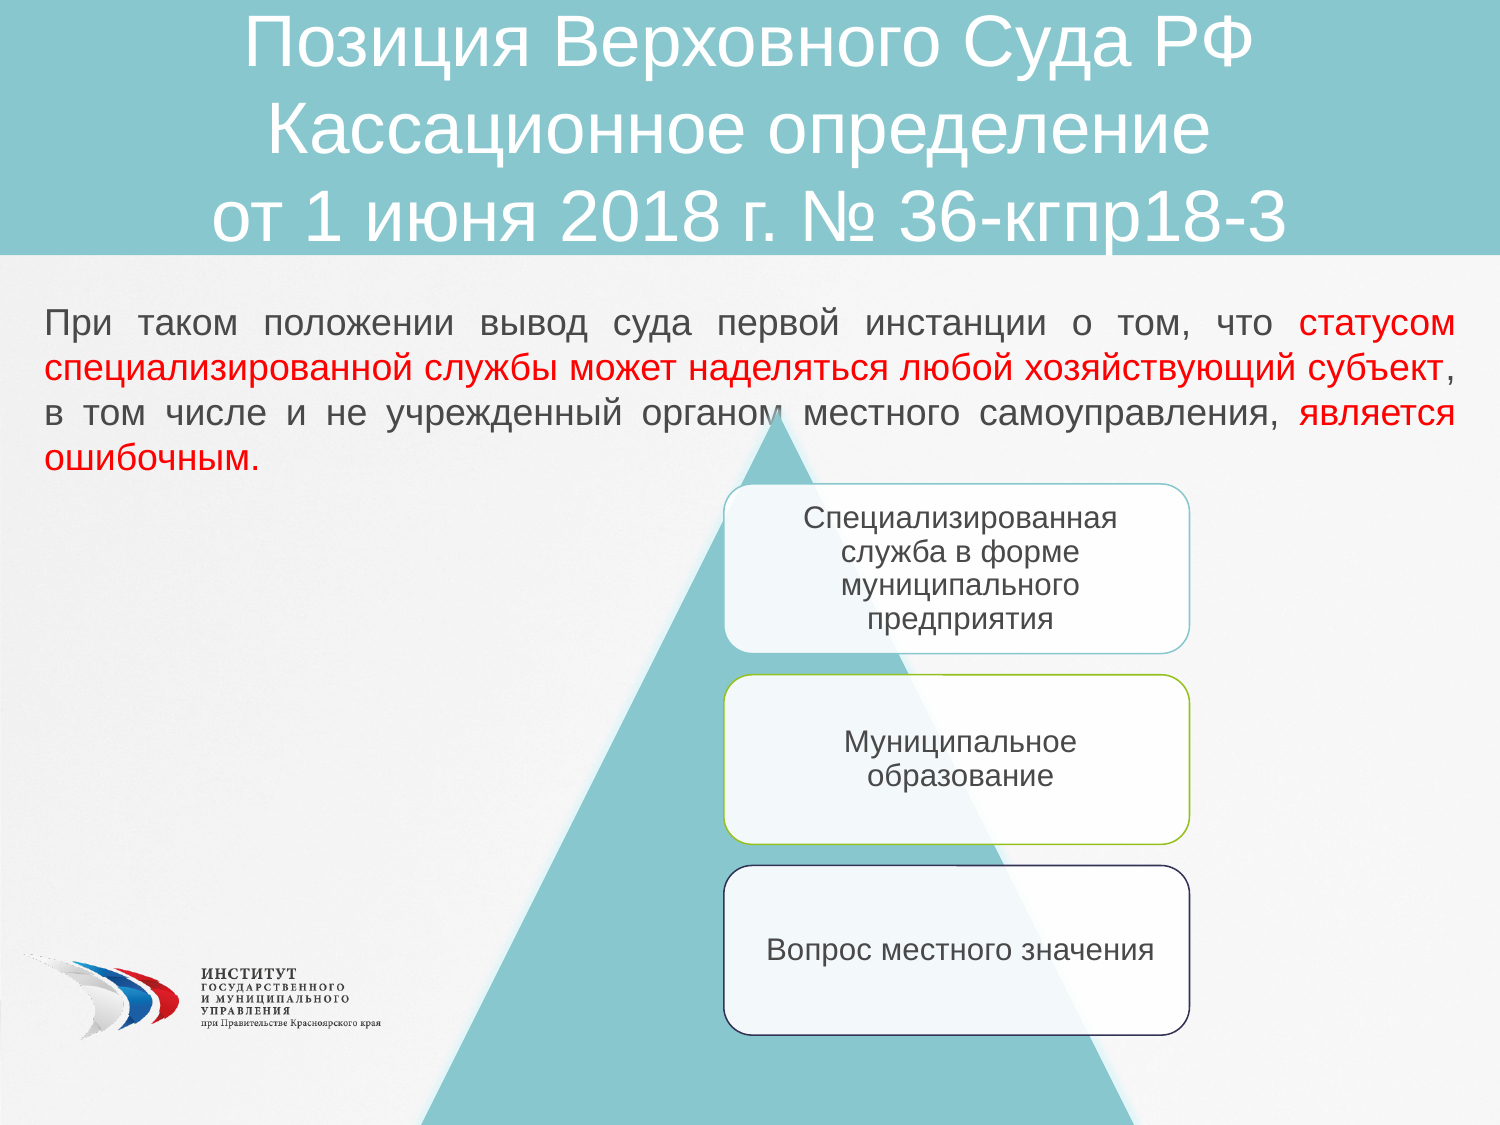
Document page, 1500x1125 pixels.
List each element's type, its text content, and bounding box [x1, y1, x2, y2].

text_box При таком положении вывод суда первой инстанции о том, что статусом специализированной службы может наделяться любой хозяйствующий субъект, в том числе и не учрежденный органом местного самоуправления, является ошибочным. [29, 290, 1471, 531]
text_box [249, 411, 1306, 1125]
picture [0, 256, 1500, 1125]
title Позиция Верховного Суда РФ Кассационное определение от 1 июня 2018 г. № 36-кгпр18-3 [0, 30, 1500, 219]
